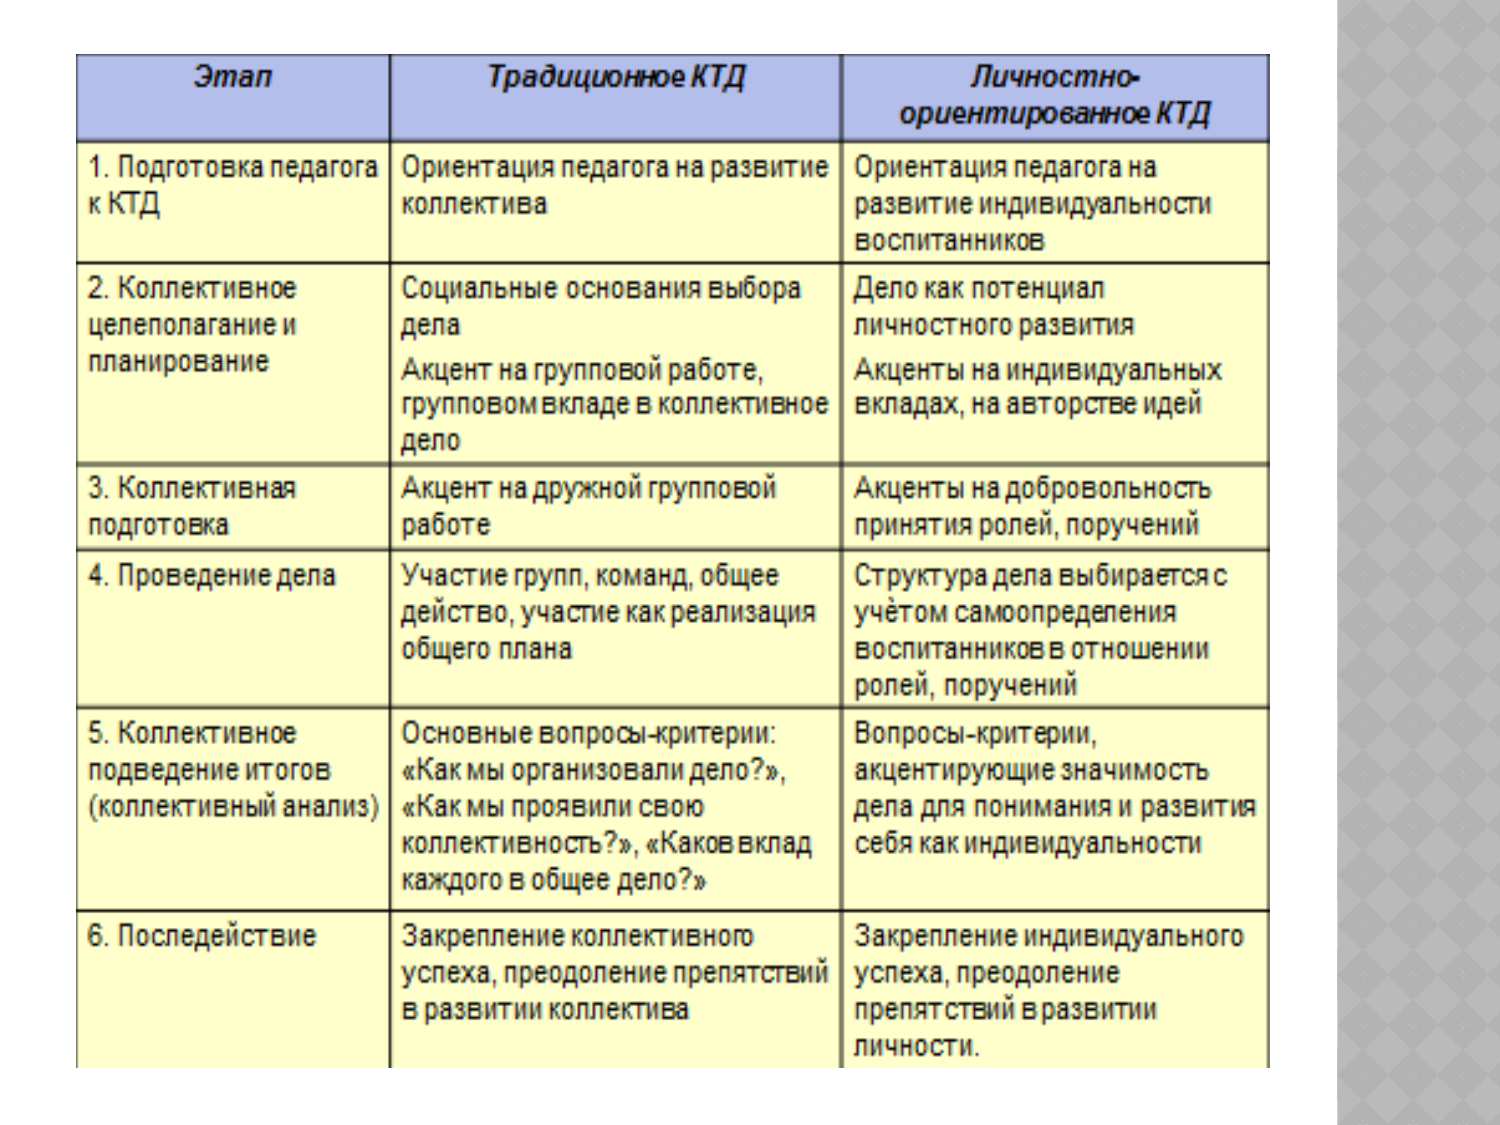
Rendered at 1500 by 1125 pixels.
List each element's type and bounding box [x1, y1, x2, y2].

picture [76, 54, 1271, 1068]
